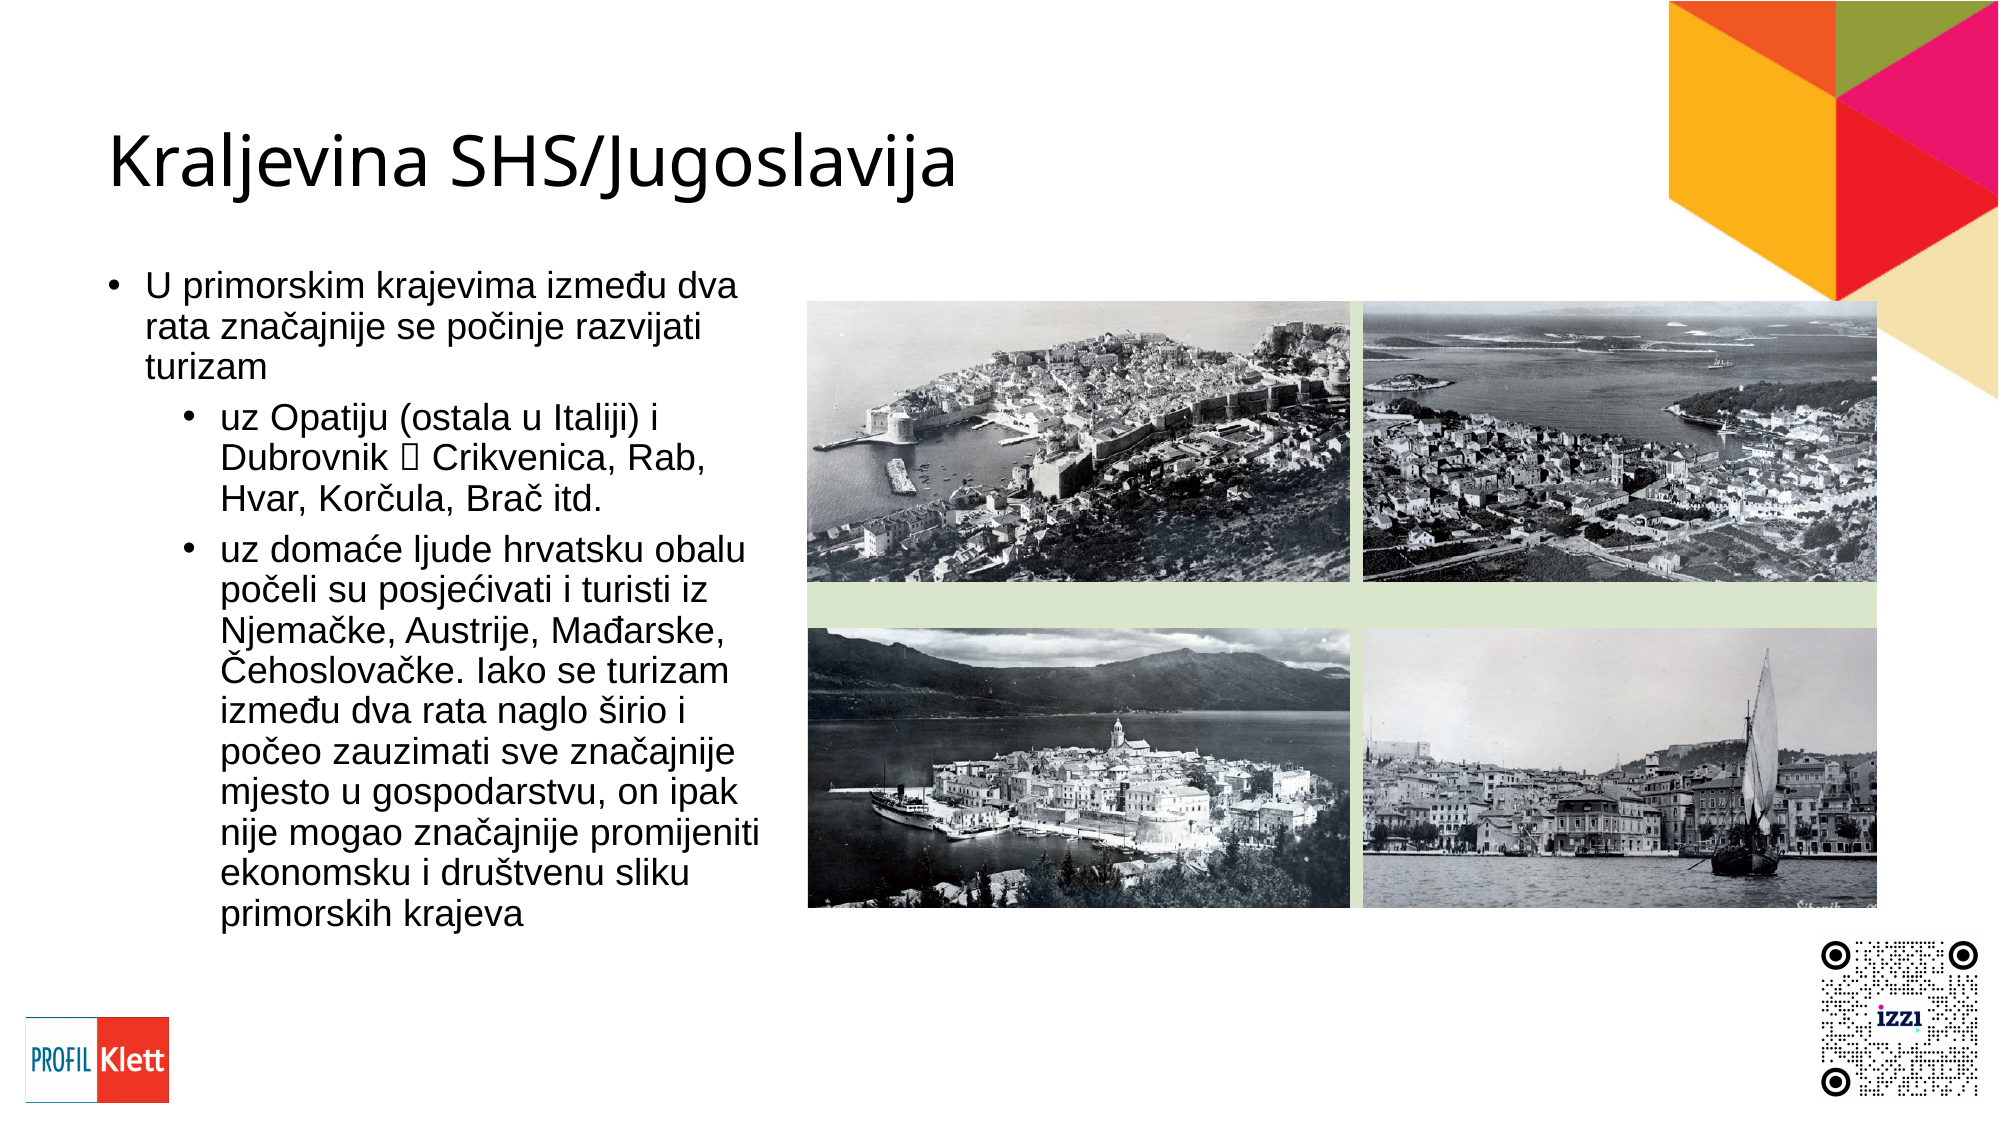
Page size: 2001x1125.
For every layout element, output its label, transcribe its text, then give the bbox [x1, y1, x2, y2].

picture [807, 1, 1999, 908]
picture [25, 1017, 169, 1103]
list U primorskim krajevima između dva rata značajnije se počinje razvijati turizam uz Opatiju (ostala u Italiji) i Dubrovnik  Crikvenica, Rab, Hvar, Korčula, Brač itd. uz domaće ljude hrvatsku obalu počeli su posjećivati i turisti iz Njemačke, Austrije, Mađarske, Čehoslovačke. Iako se turizam između dva rata naglo širio i počeo zauzimati sve značajnije mjesto u gospodarstvu, on ipak nije mogao značajnije promijeniti ekonomsku i društvenu sliku primorskih krajeva [92, 258, 788, 977]
picture [1815, 934, 1985, 1103]
title Kraljevina SHS/Jugoslavija [92, 41, 1076, 286]
